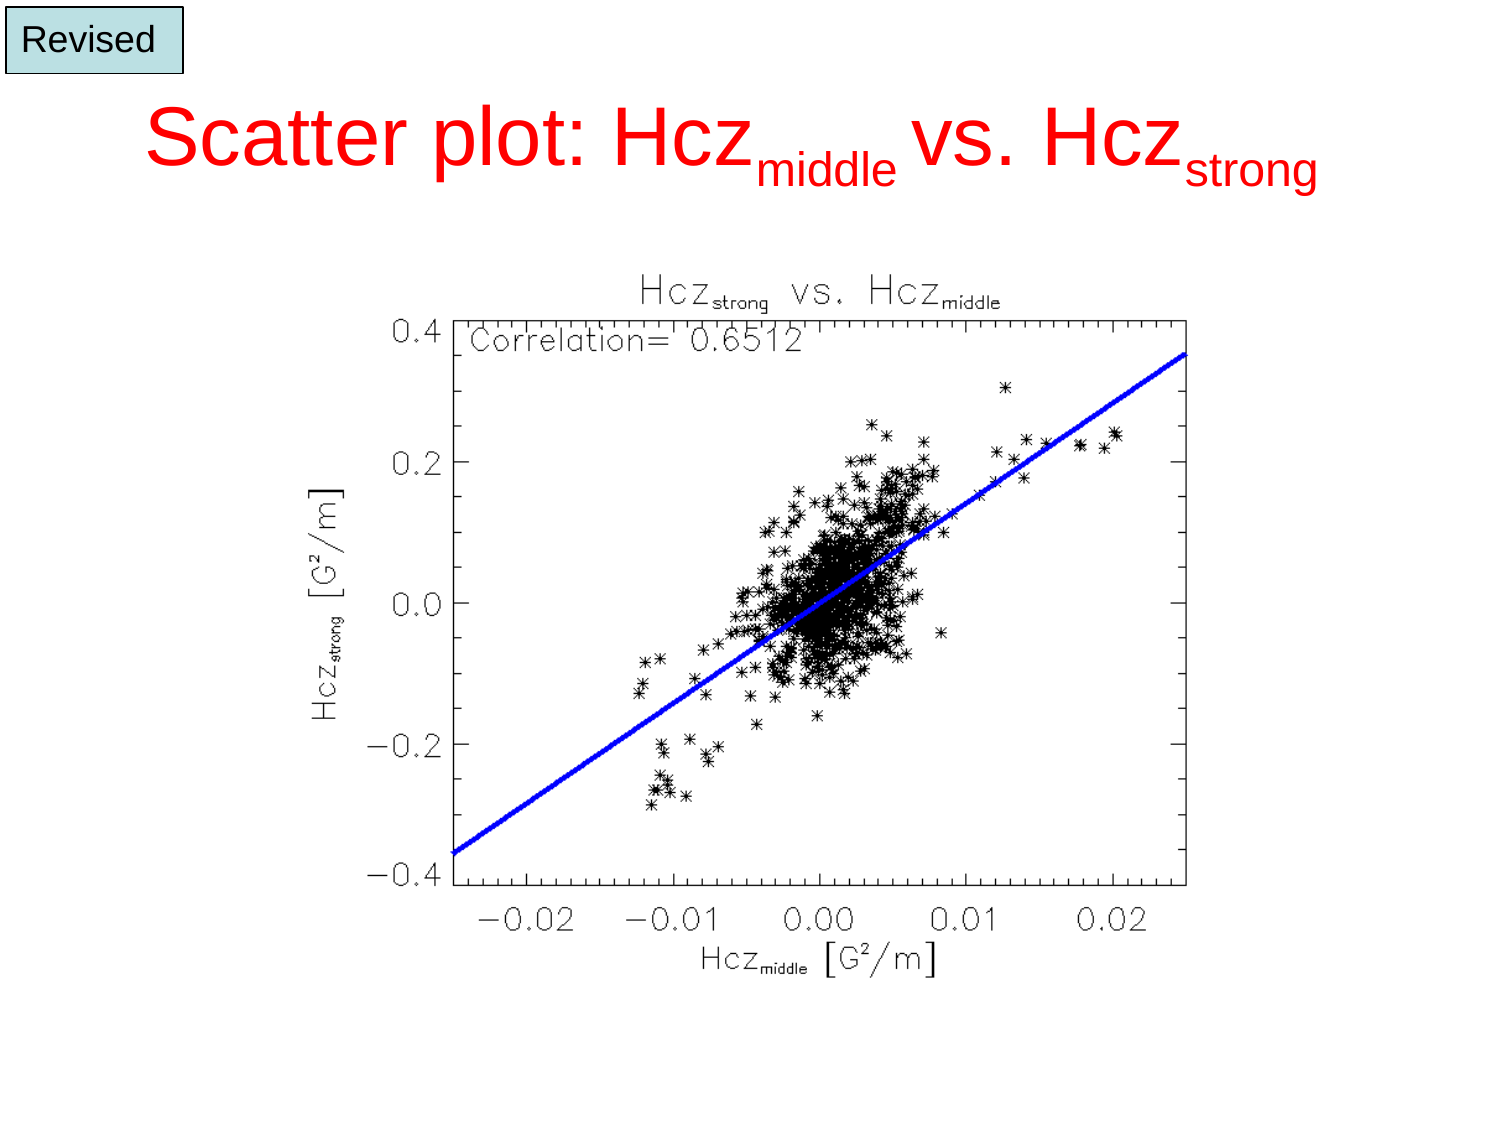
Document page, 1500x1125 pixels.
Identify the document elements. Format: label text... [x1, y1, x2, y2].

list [254, 262, 1246, 1006]
title Scatter plot: Hczmiddle vs. Hczstrong [75, 45, 1425, 233]
text_box Revised [5, 7, 183, 74]
